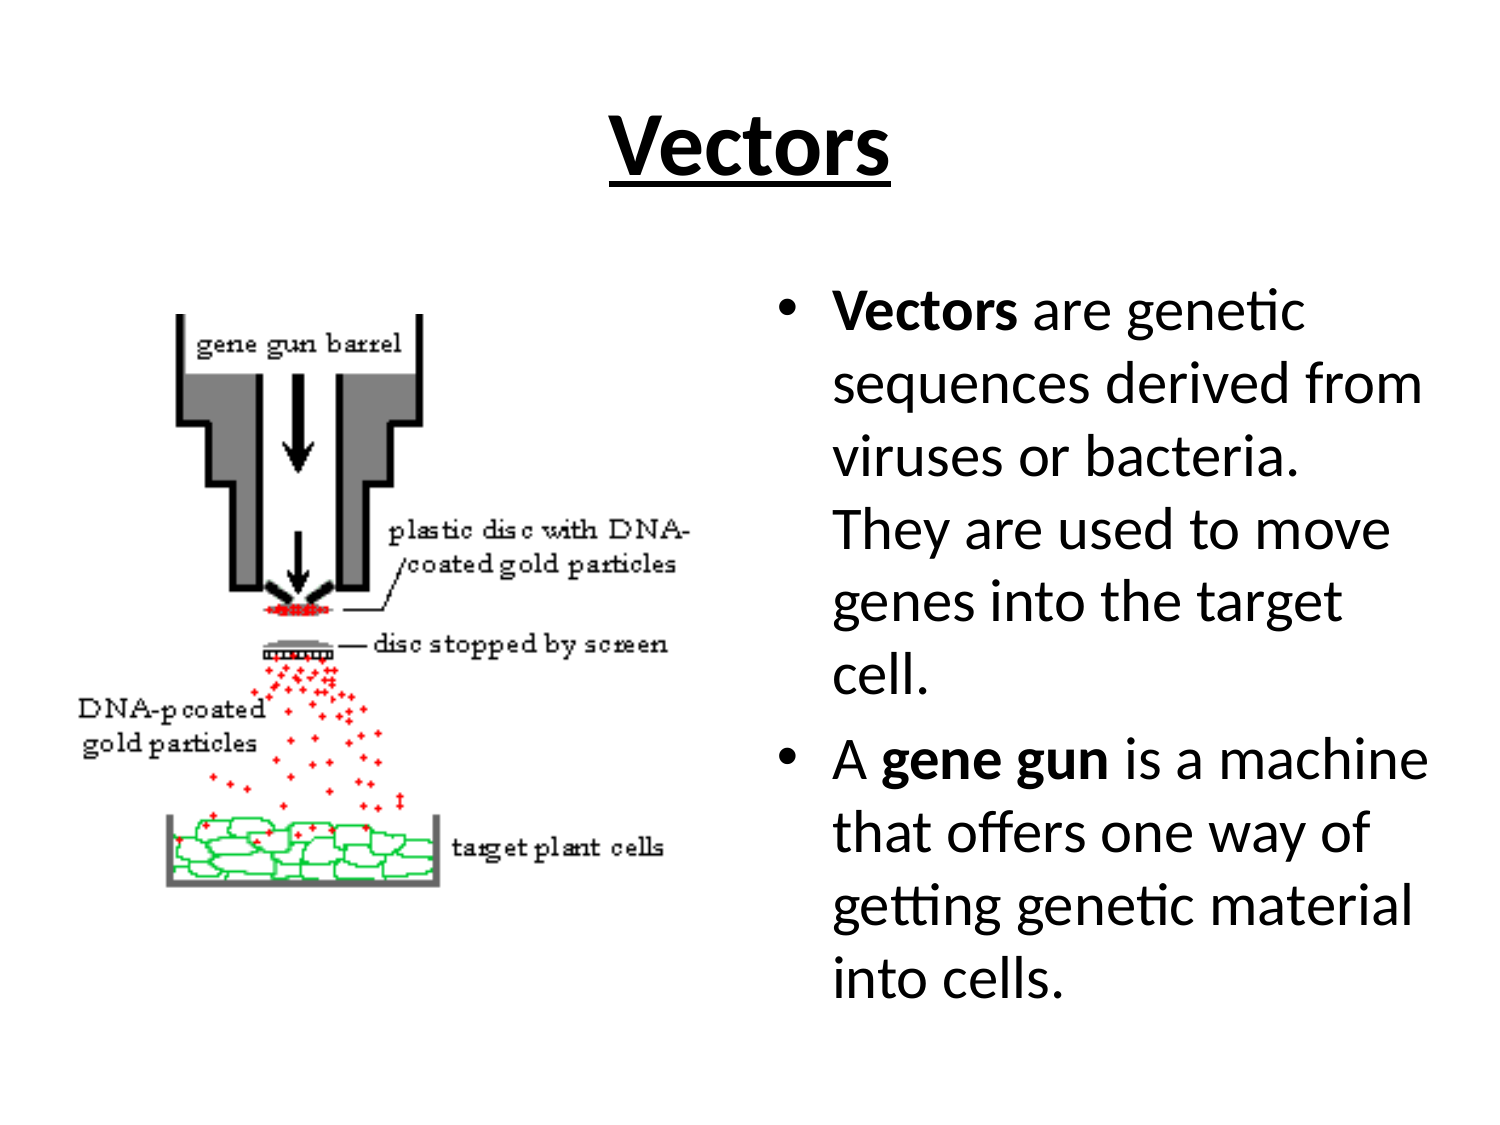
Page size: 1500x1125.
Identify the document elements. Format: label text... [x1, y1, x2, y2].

picture [52, 314, 712, 918]
list Vectors are genetic sequences derived from viruses or bacteria. They are used to move genes into the target cell. A gene gun is a machine that offers one way of getting genetic material into cells. [761, 262, 1447, 1083]
title Vectors [75, 45, 1425, 233]
